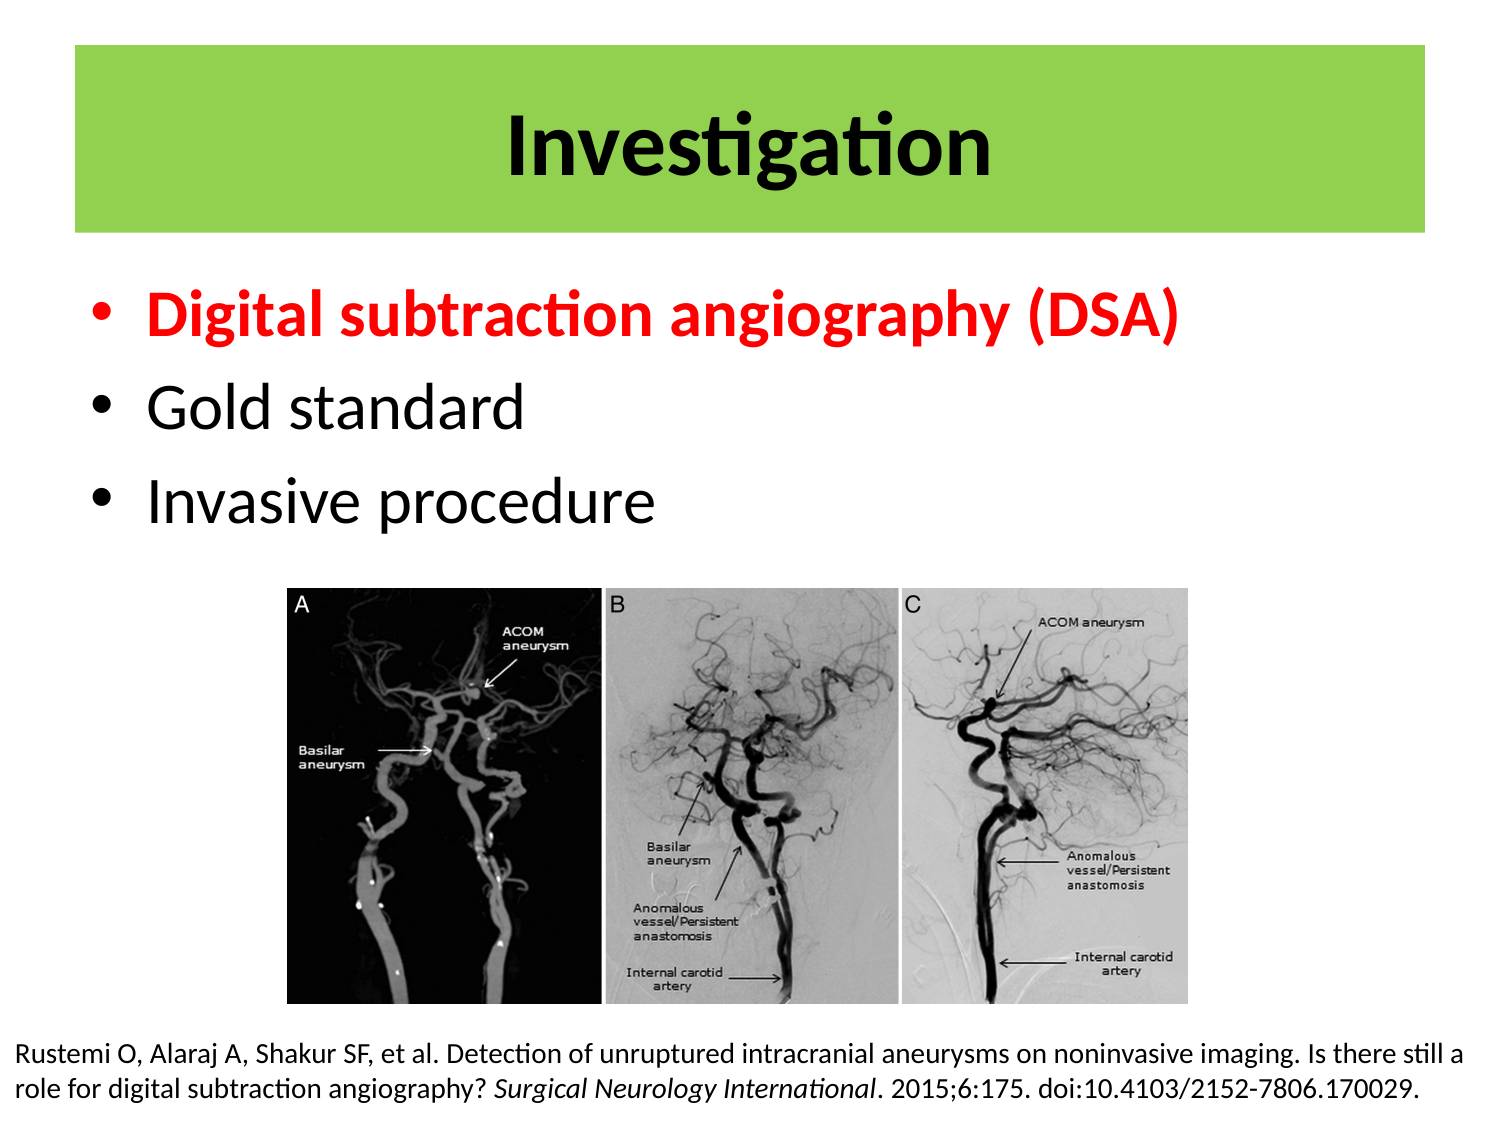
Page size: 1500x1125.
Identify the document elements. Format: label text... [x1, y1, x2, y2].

picture [287, 588, 1188, 1004]
text_box Rustemi O, Alaraj A, Shakur SF, et al. Detection of unruptured intracranial aneurysms on noninvasive imaging. Is there still a role for digital subtraction angiography? Surgical Neurology International. 2015;6:175. doi:10.4103/2152-7806.170029. [0, 1026, 1500, 1112]
title Investigation [75, 45, 1425, 233]
list Digital subtraction angiography (DSA) Gold standard Invasive procedure [75, 262, 1425, 1005]
